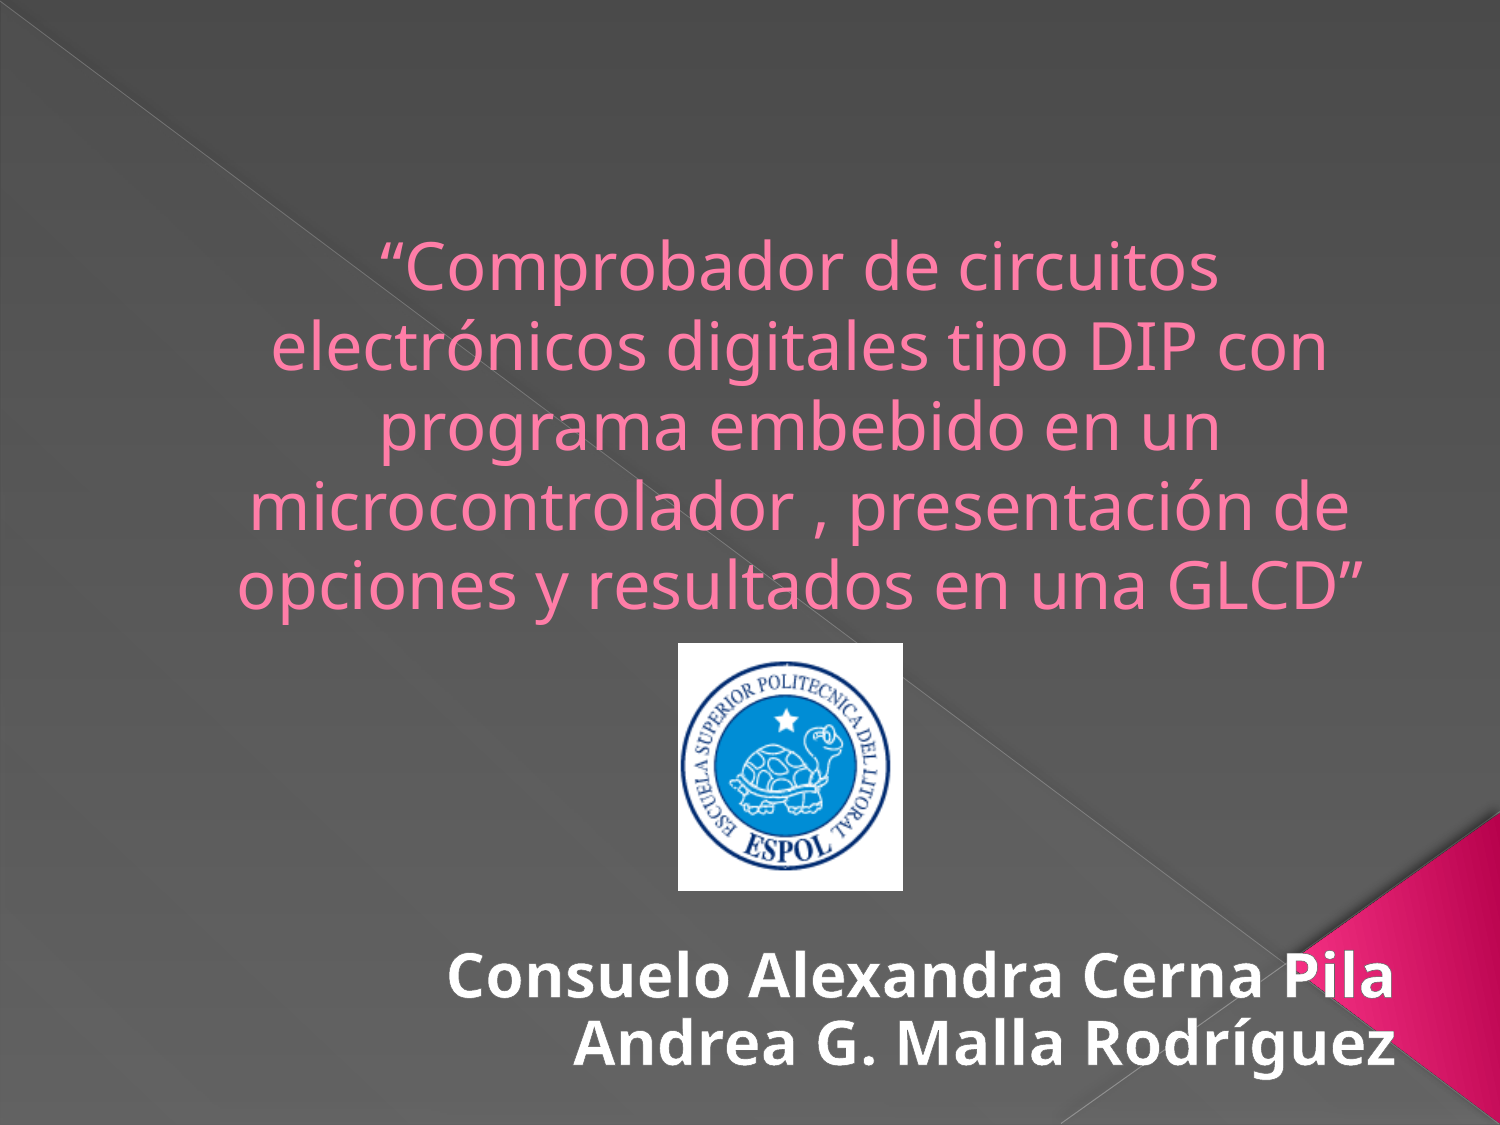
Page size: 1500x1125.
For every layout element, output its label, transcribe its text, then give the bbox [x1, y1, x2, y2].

picture [678, 643, 903, 891]
title “Comprobador de circuitos electrónicos digitales tipo DIP con programa embebido en un microcontrolador , presentación de opciones y resultados en una GLCD” [117, 328, 1406, 701]
subtitle Consuelo Alexandra Cerna Pila Andrea G. Malla Rodríguez [129, 831, 1419, 1120]
